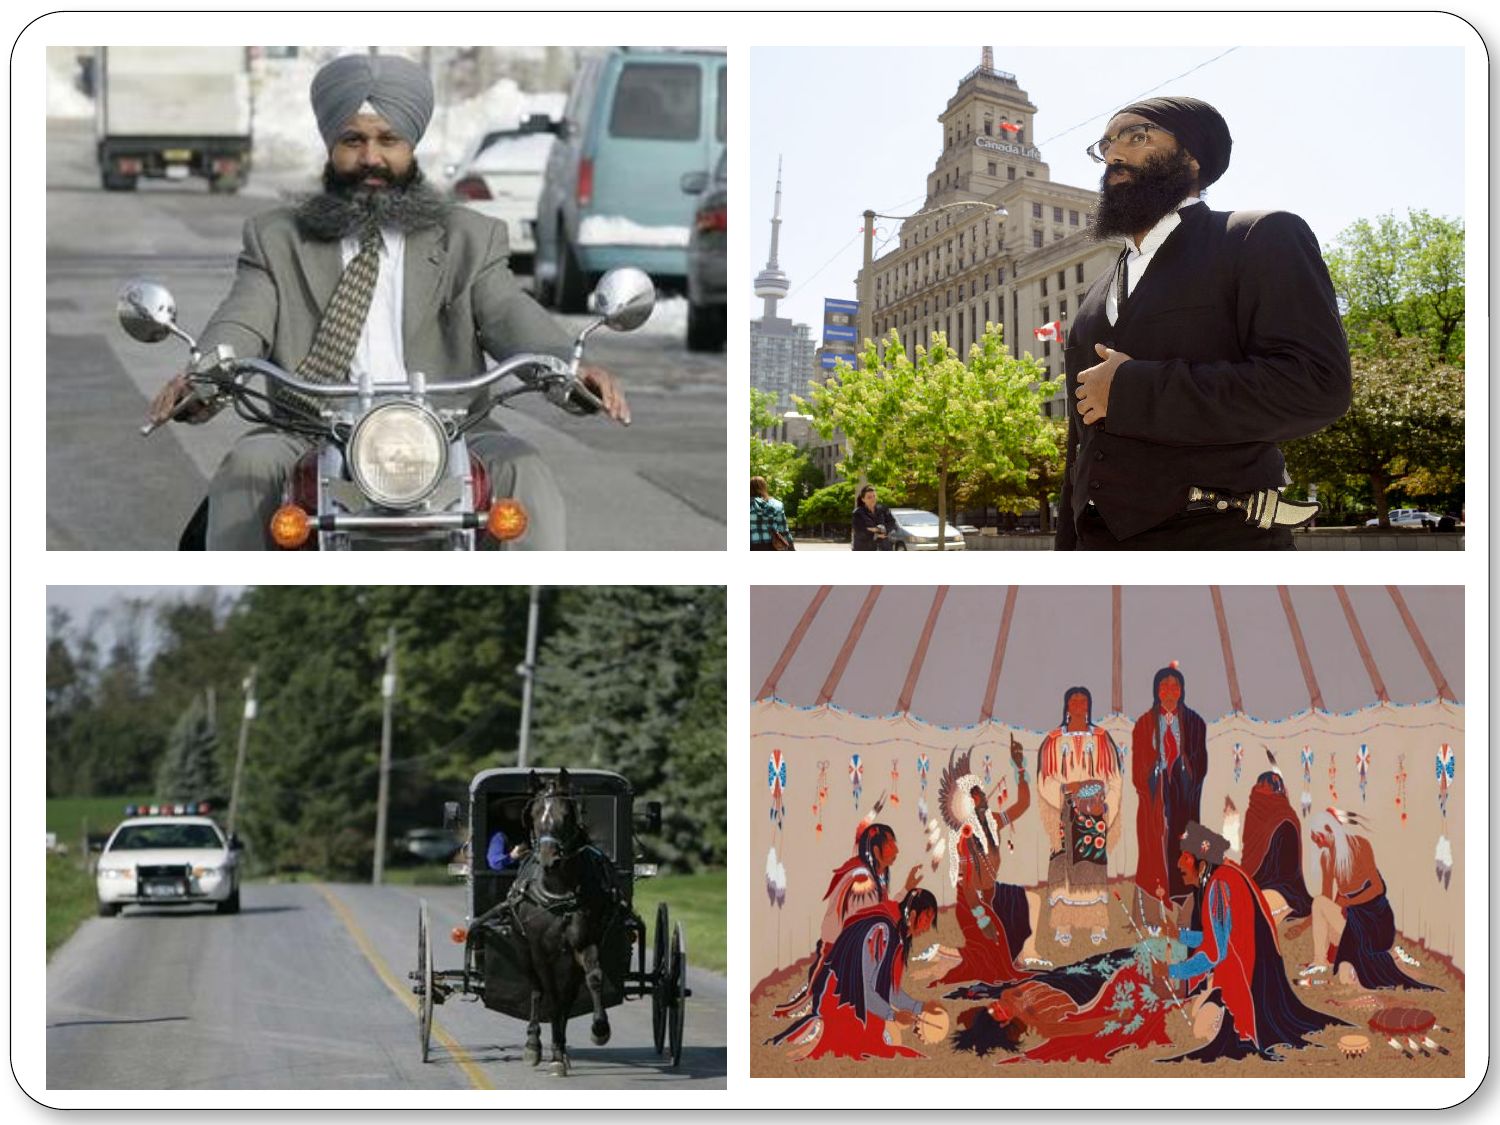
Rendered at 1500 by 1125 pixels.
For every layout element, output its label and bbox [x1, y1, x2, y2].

picture [749, 46, 1466, 552]
picture [46, 585, 727, 1091]
picture [46, 46, 727, 552]
text_box [25, 0, 76, 27]
picture [749, 585, 1466, 1079]
